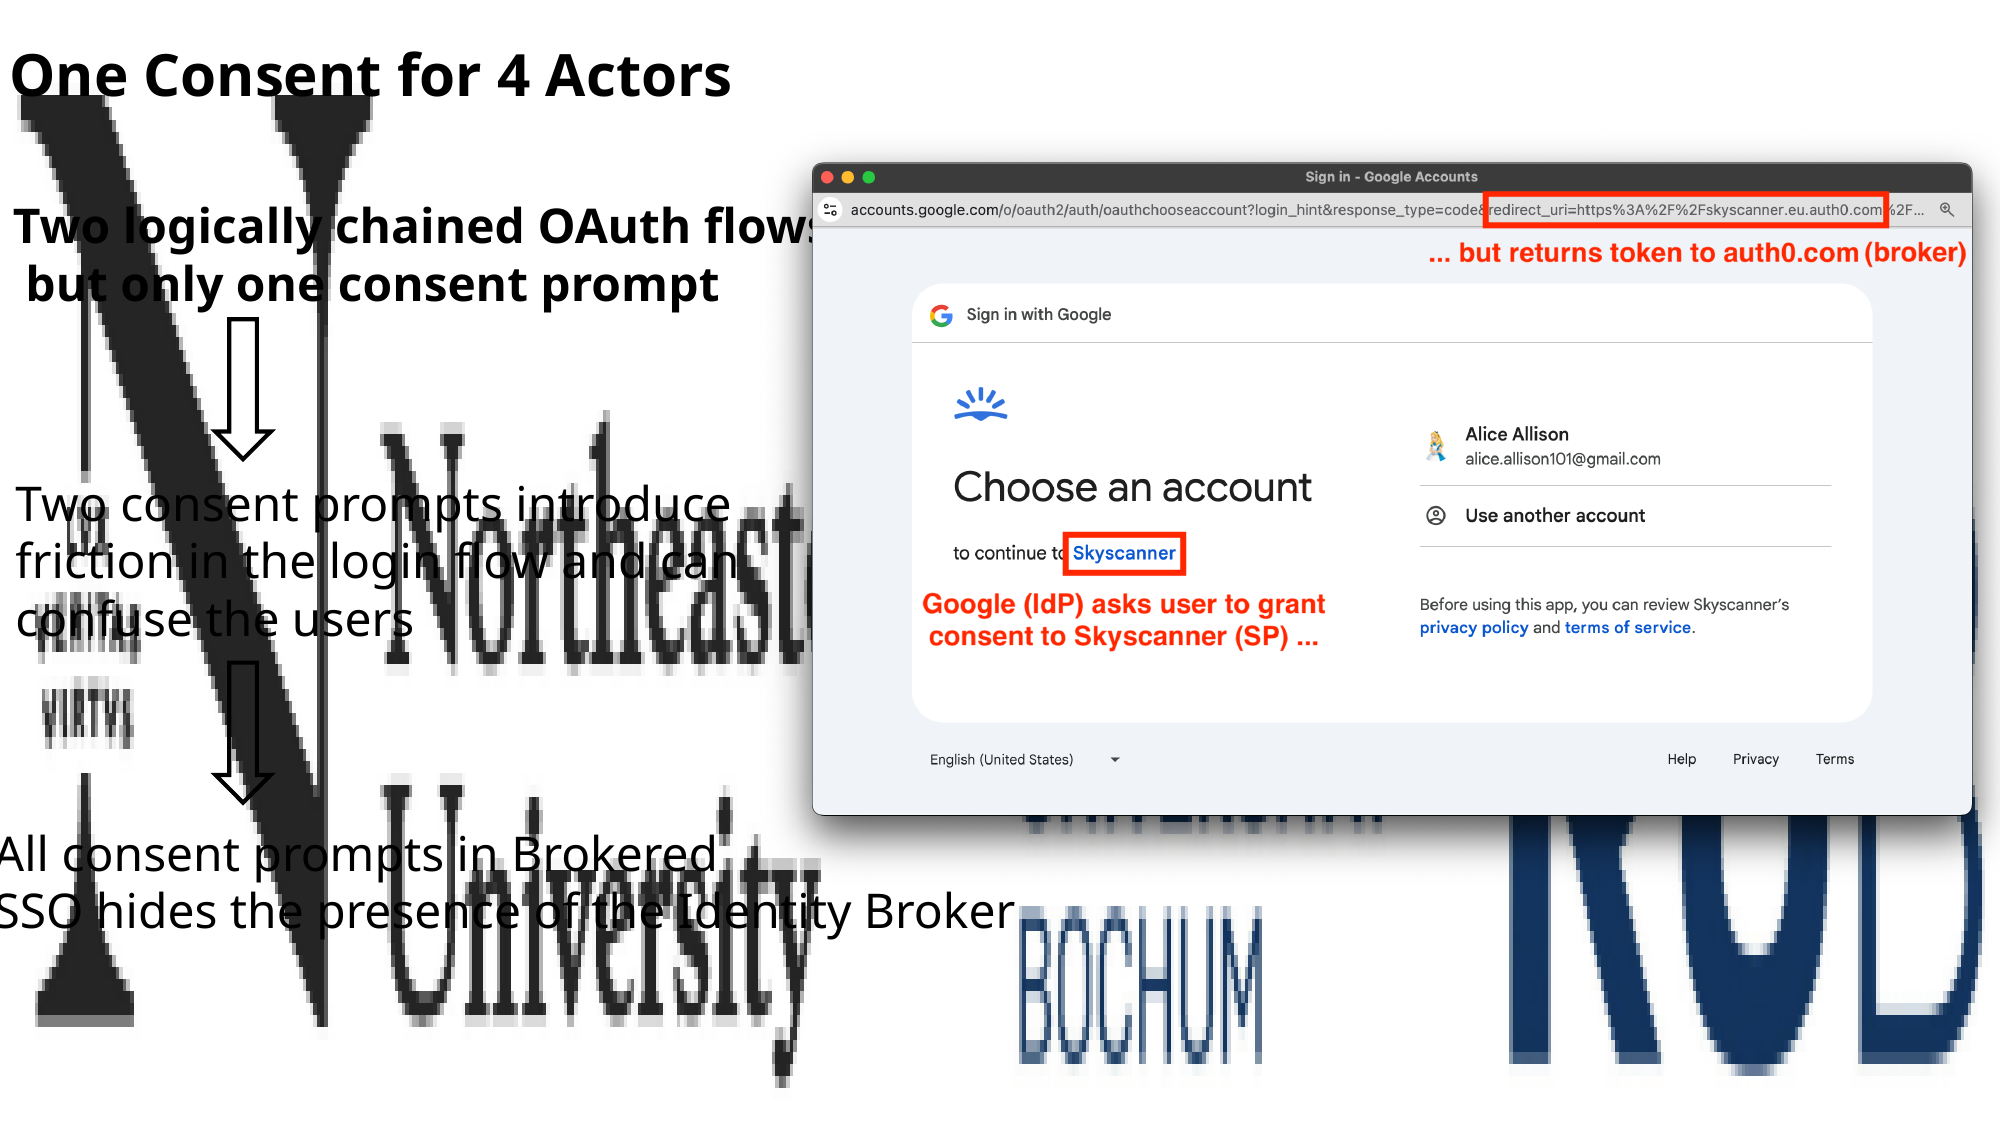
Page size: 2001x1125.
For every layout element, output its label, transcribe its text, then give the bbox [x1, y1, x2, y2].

text_box Two consent prompts introduce friction in the login flow and can confuse the users [0, 466, 754, 654]
text_box Two logically chained OAuth flows but only one consent prompt [0, 188, 754, 319]
text_box [211, 317, 275, 462]
text_box [211, 661, 275, 805]
text_box One Consent for 4 Actors [0, 30, 749, 116]
picture [754, 123, 2000, 893]
text_box All consent prompts in Brokered SSO hides the presence of the Identity Broker [0, 816, 1032, 946]
